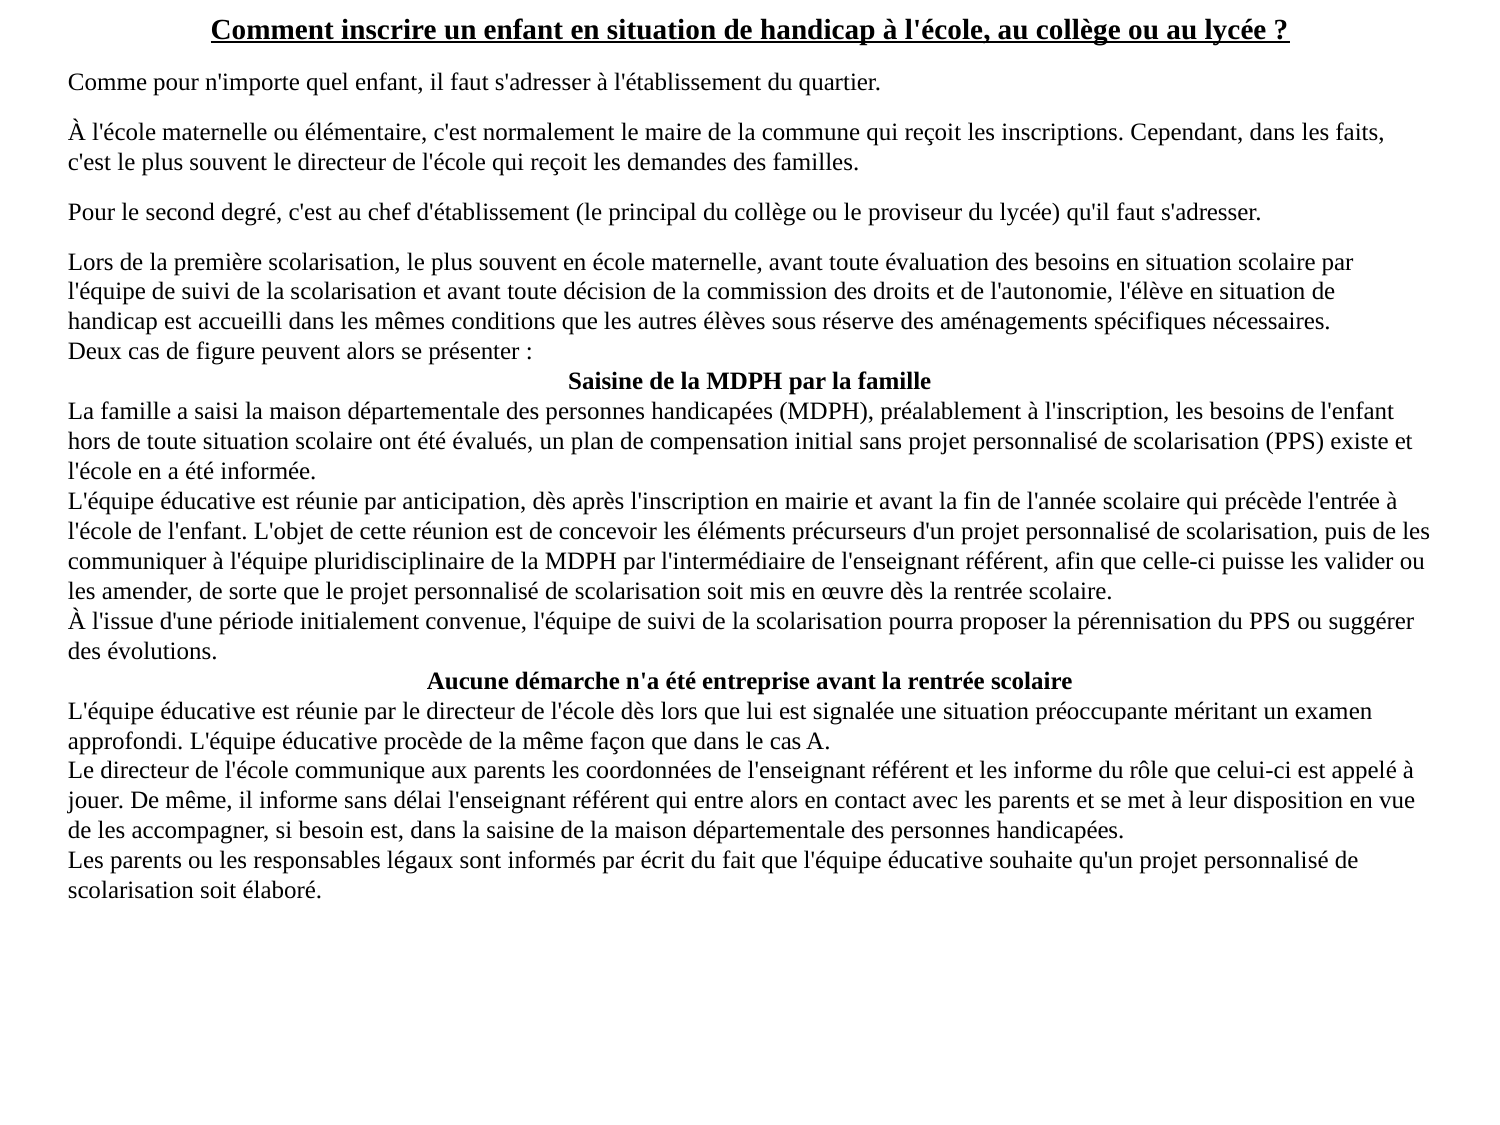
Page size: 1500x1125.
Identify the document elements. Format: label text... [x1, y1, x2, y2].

text_box Comment inscrire un enfant en situation de handicap à l'école, au collège ou au lycée ? Comme pour n'importe quel enfant, il faut s'adresser à l'établissement du quartier. À l'école maternelle ou élémentaire, c'est normalement le maire de la commune qui reçoit les inscriptions. Cependant, dans les faits, c'est le plus souvent le directeur de l'école qui reçoit les demandes des familles. Pour le second degré, c'est au chef d'établissement (le principal du collège ou le proviseur du lycée) qu'il faut s'adresser. Lors de la première scolarisation, le plus souvent en école maternelle, avant toute évaluation des besoins en situation scolaire par l'équipe de suivi de la scolarisation et avant toute décision de la commission des droits et de l'autonomie, l'élève en situation de handicap est accueilli dans les mêmes conditions que les autres élèves sous réserve des aménagements spécifiques nécessaires. Deux cas de figure peuvent alors se présenter : Saisine de la MDPH par la famille La famille a saisi la maison départementale des personnes handicapées (MDPH), préalablement à l'inscription, les besoins de l'enfant hors de toute situation scolaire ont été évalués, un plan de compensation initial sans projet personnalisé de scolarisation (PPS) existe et l'école en a été informée. L'équipe éducative est réunie par anticipation, dès après l'inscription en mairie et avant la fin de l'année scolaire qui précède l'entrée à l'école de l'enfant. L'objet de cette réunion est de concevoir les éléments précurseurs d'un projet personnalisé de scolarisation, puis de les communiquer à l'équipe pluridisciplinaire de la MDPH par l'intermédiaire de l'enseignant référent, afin que celle-ci puisse les valider ou les amender, de sorte que le projet personnalisé de scolarisation soit mis en œuvre dès la rentrée scolaire. À l'issue d'une période initialement convenue, l'équipe de suivi de la scolarisation pourra proposer la pérennisation du PPS ou suggérer des évolutions. Aucune démarche n'a été entreprise avant la rentrée scolaire L'équipe éducative est réunie par le directeur de l'école dès lors que lui est signalée une situation préoccupante méritant un examen approfondi. L'équipe éducative procède de la même façon que dans le cas A. Le directeur de l'école communique aux parents les coordonnées de l'enseignant référent et les informe du rôle que celui-ci est appelé à jouer. De même, il informe sans délai l'enseignant référent qui entre alors en contact avec les parents et se met à leur disposition en vue de les accompagner, si besoin est, dans la saisine de la maison départementale des personnes handicapées. Les parents ou les responsables légaux sont informés par écrit du fait que l'équipe éducative souhaite qu'un projet personnalisé de scolarisation soit élaboré. [53, 3, 1447, 942]
